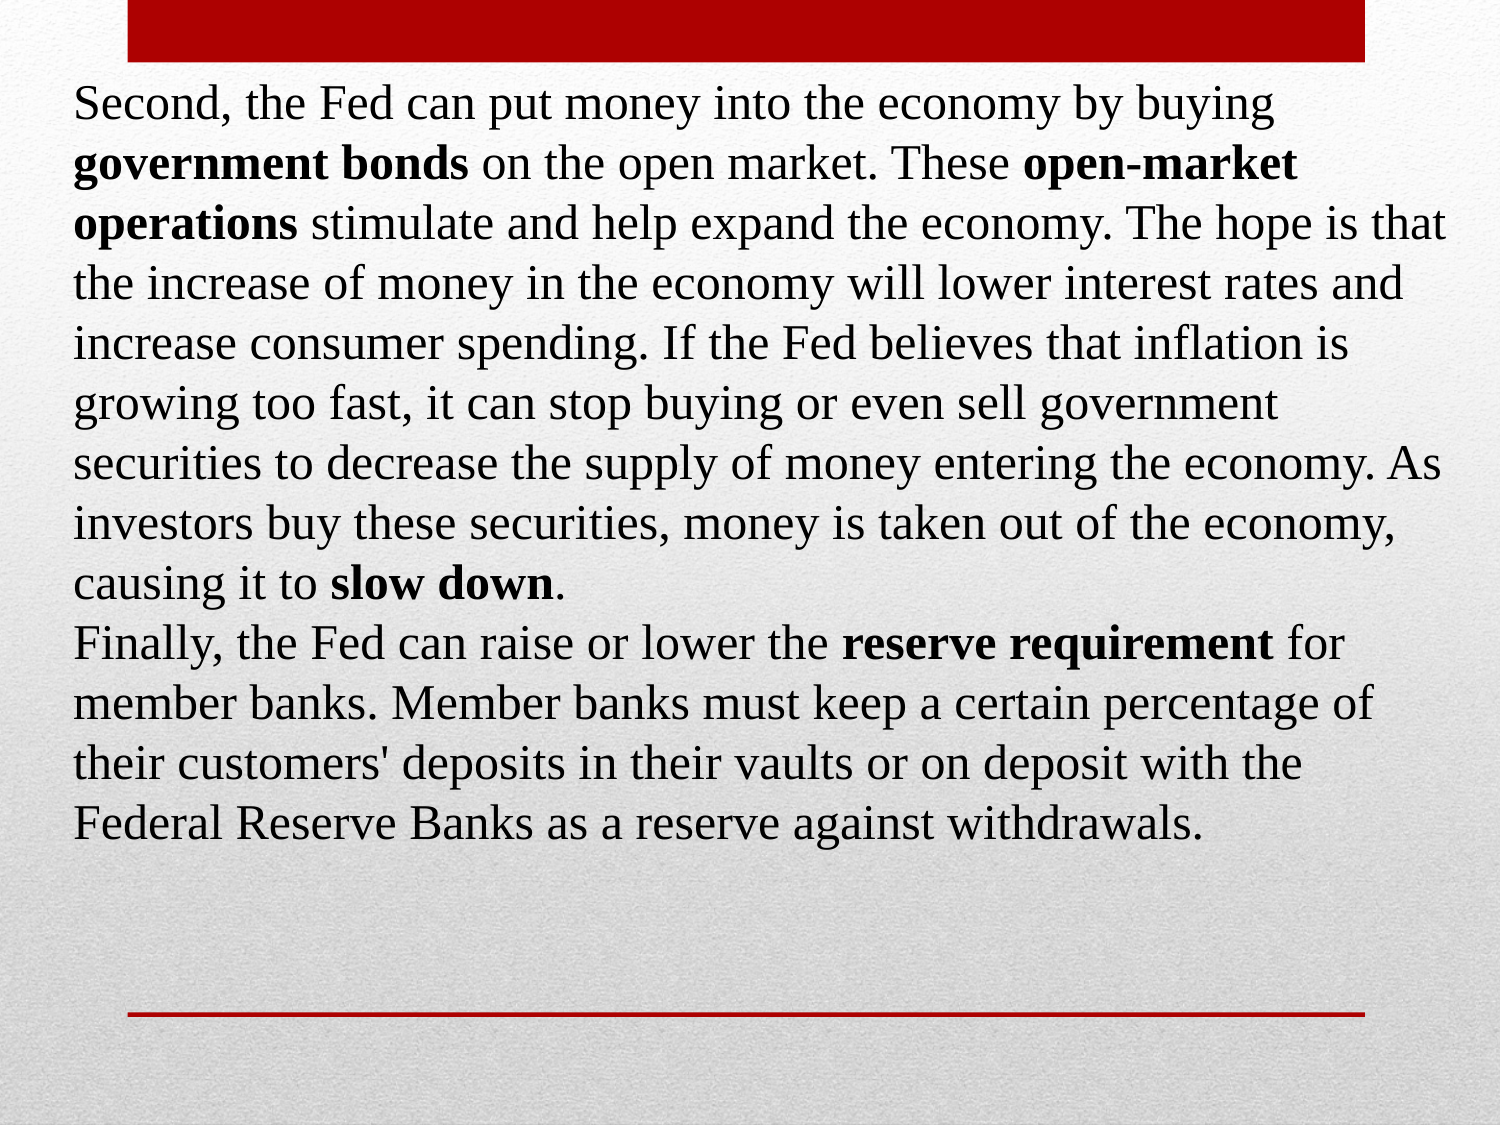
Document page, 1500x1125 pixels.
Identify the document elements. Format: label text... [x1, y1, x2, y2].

text_box Second, the Fed can put money into the economy by buying government bonds on the open market. These open-market operations stimulate and help expand the economy. The hope is that the increase of money in the economy will lower interest rates and increase consumer spending. If the Fed believes that inflation is growing too fast, it can stop buying or even sell government securities to decrease the supply of money entering the economy. As investors buy these securities, money is taken out of the economy, causing it to slow down. Finally, the Fed can raise or lower the reserve requirement for member banks. Member banks must keep a certain percentage of their customers' deposits in their vaults or on deposit with the Federal Reserve Banks as a reserve against withdrawals. [58, 62, 1463, 858]
